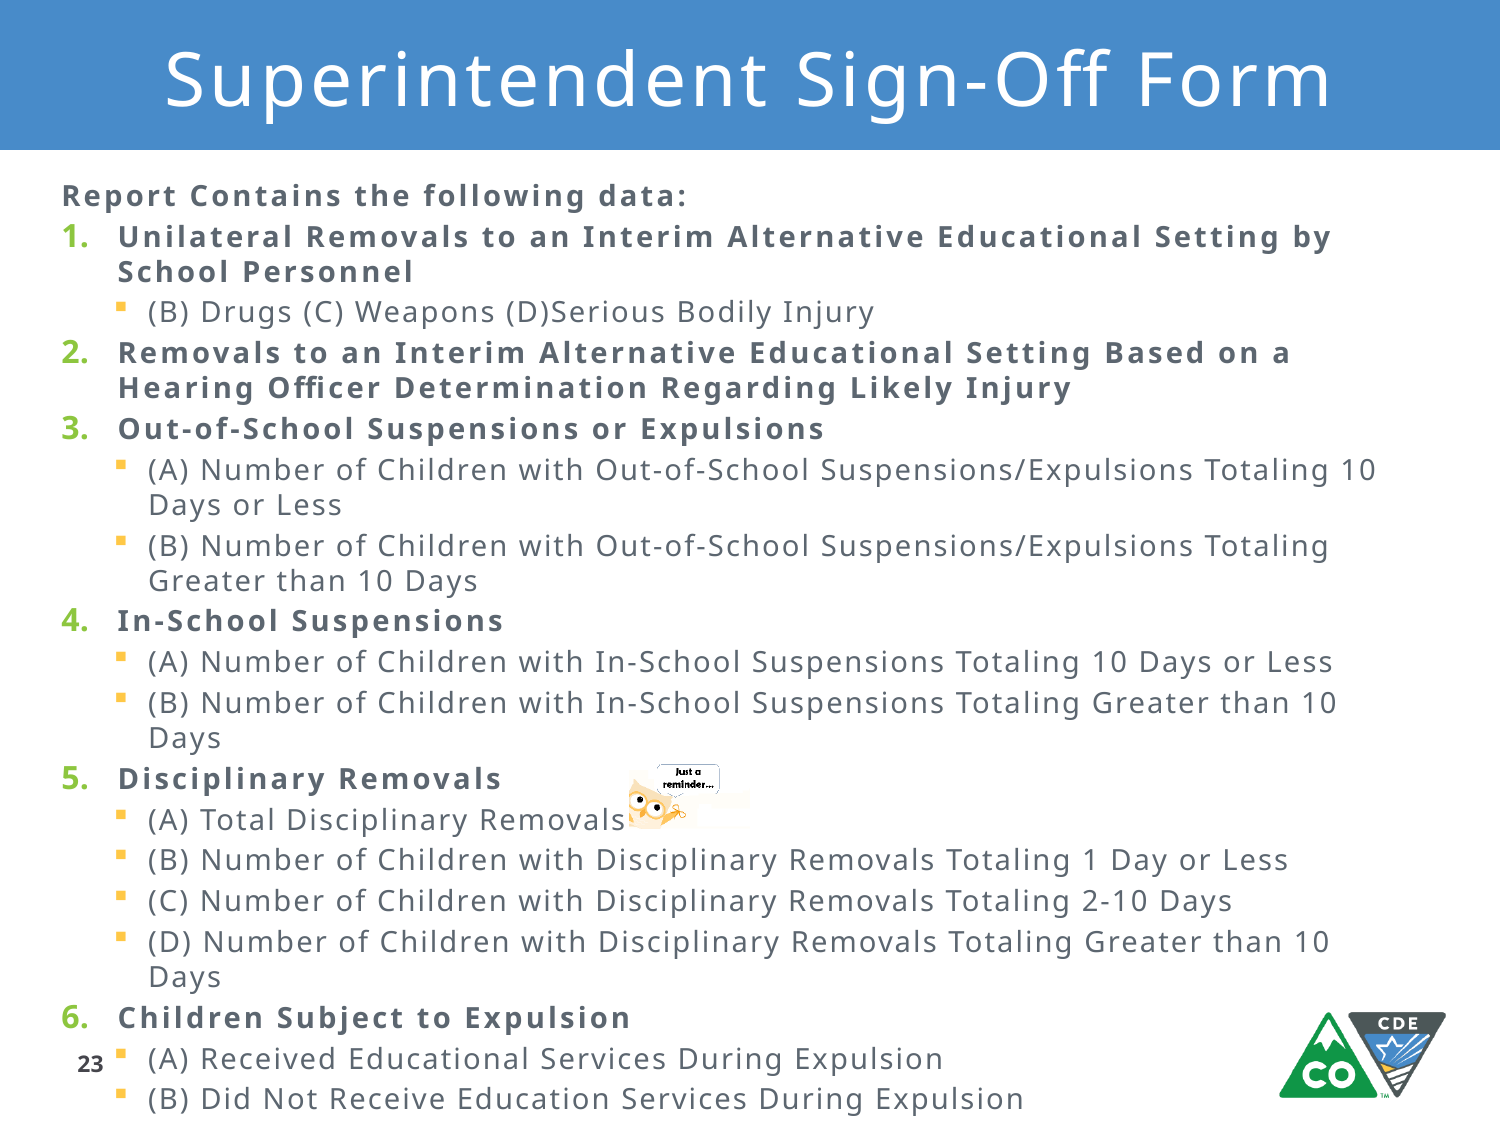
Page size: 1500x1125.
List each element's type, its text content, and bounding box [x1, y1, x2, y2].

list Report Contains the following data: Unilateral Removals to an Interim Alternative Educational Setting by School Personnel (B) Drugs (C) Weapons (D)Serious Bodily Injury Removals to an Interim Alternative Educational Setting Based on a Hearing Officer Determination Regarding Likely Injury Out-of-School Suspensions or Expulsions (A) Number of Children with Out-of-School Suspensions/Expulsions Totaling 10 Days or Less (B) Number of Children with Out-of-School Suspensions/Expulsions Totaling Greater than 10 Days In-School Suspensions (A) Number of Children with In-School Suspensions Totaling 10 Days or Less (B) Number of Children with In-School Suspensions Totaling Greater than 10 Days Disciplinary Removals (A) Total Disciplinary Removals (B) Number of Children with Disciplinary Removals Totaling 1 Day or Less (C) Number of Children with Disciplinary Removals Totaling 2-10 Days (D) Number of Children with Disciplinary Removals Totaling Greater than 10 Days Children Subject to Expulsion (A) Received Educational Services During Expulsion (B) Did Not Receive Education Services During Expulsion [38, 169, 1414, 952]
title Superintendent Sign-Off Form [62, 27, 1438, 126]
footer 23 [62, 1042, 613, 1088]
picture [629, 752, 751, 829]
